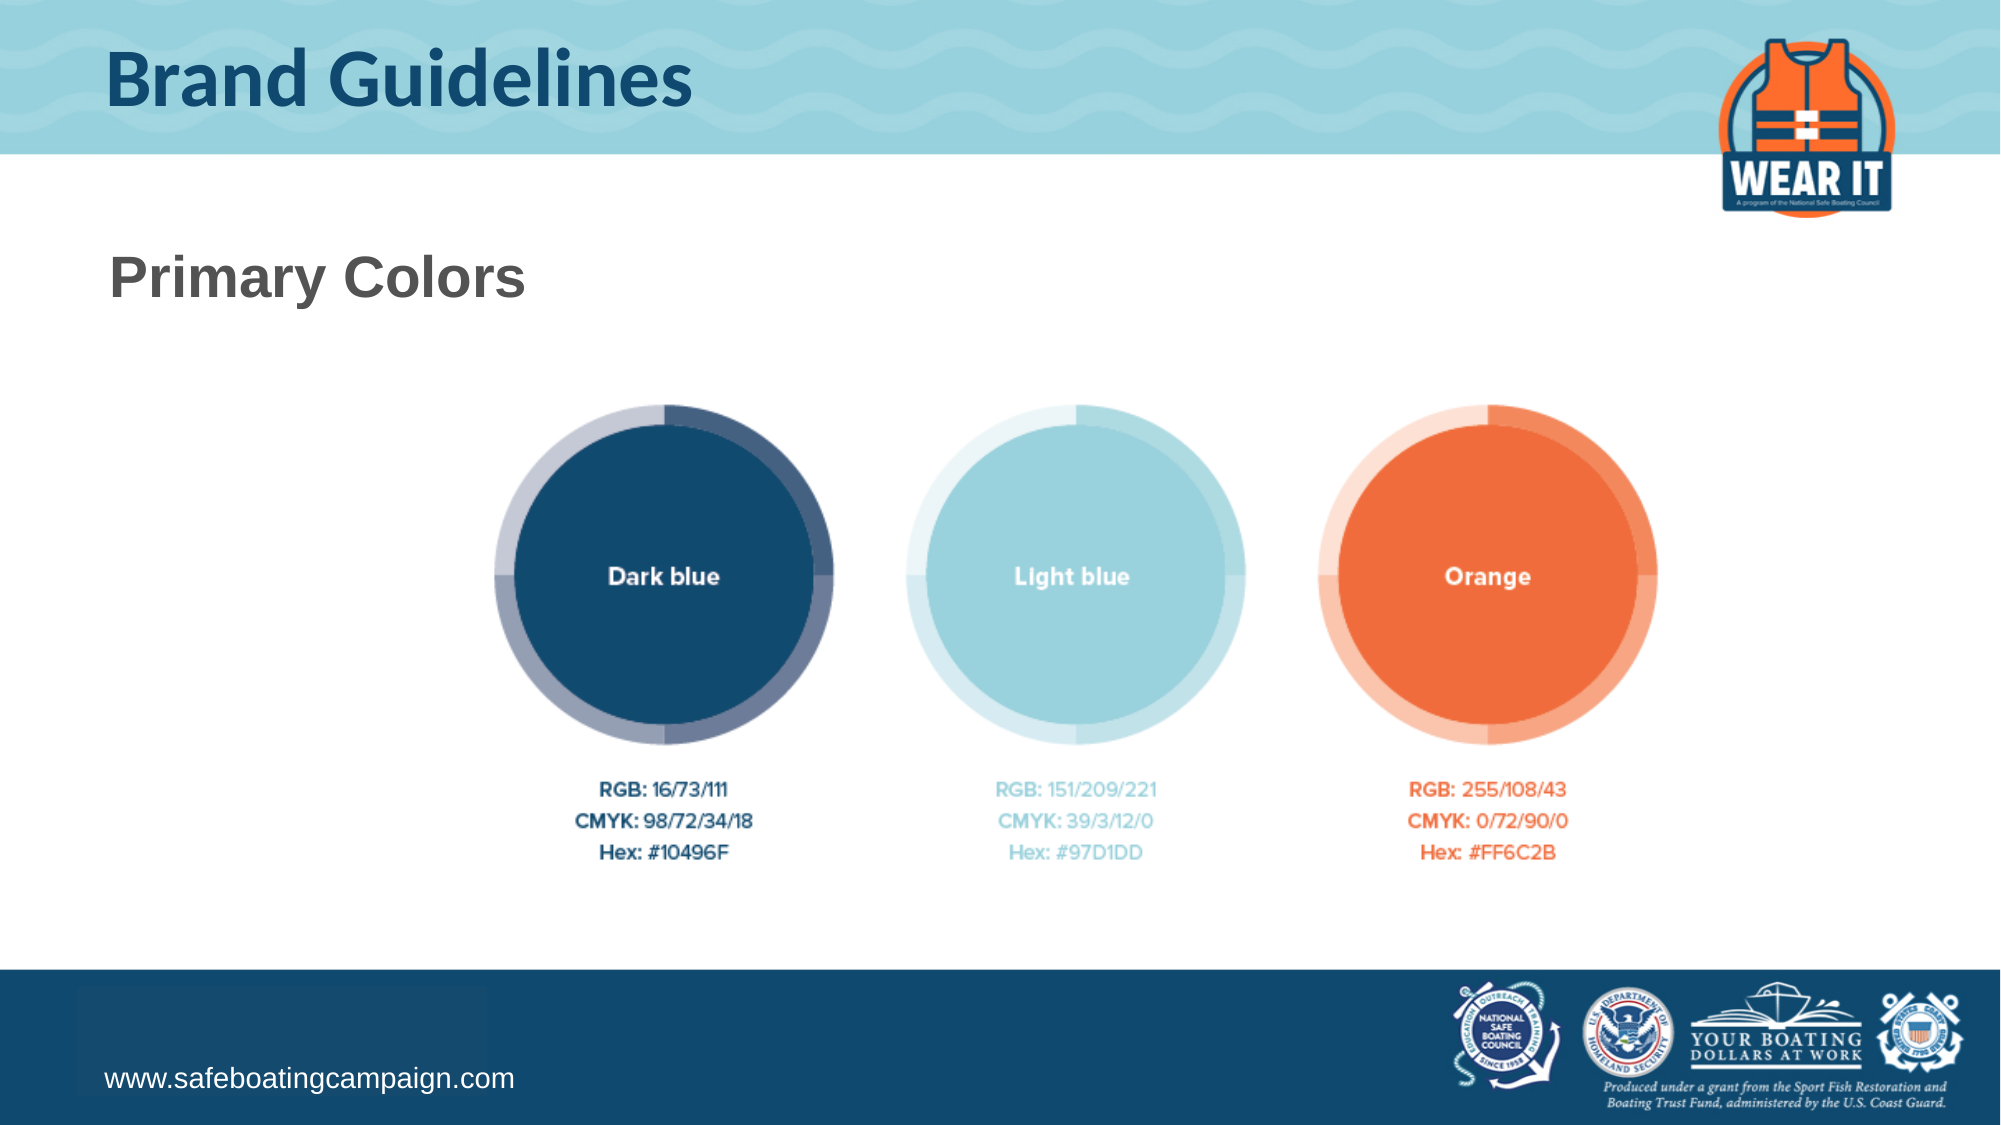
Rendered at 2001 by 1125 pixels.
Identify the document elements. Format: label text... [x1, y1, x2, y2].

list Primary Colors [101, 239, 2000, 1067]
title Brand Guidelines [104, 16, 1837, 176]
picture [0, 0, 2001, 1125]
picture [455, 366, 1683, 931]
text_box www.safeboatingcampaign.com [96, 1055, 861, 1125]
